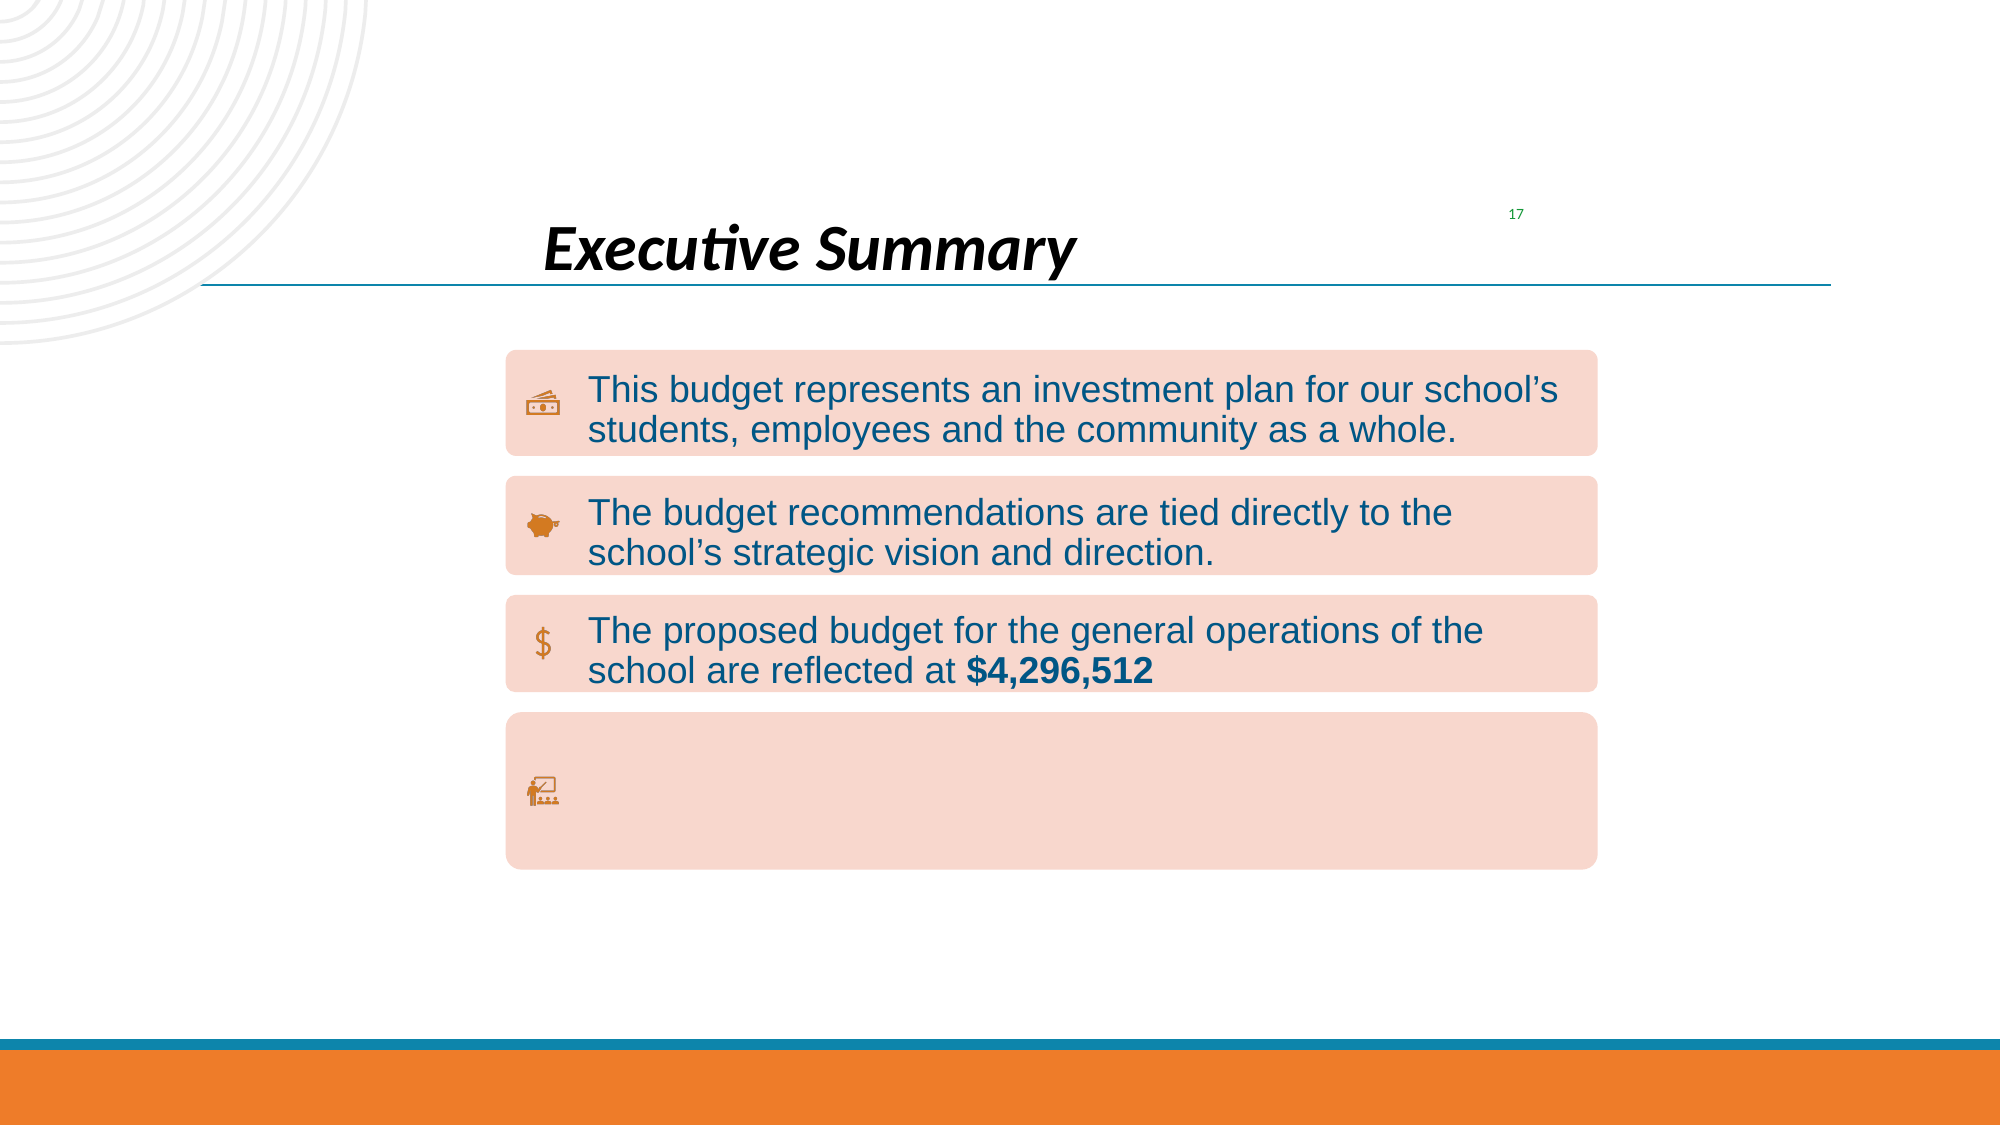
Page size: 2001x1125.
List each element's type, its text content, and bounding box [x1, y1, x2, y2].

title Executive Summary [528, 196, 1514, 289]
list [507, 291, 1601, 929]
slide_number 17 [1447, 196, 1539, 231]
